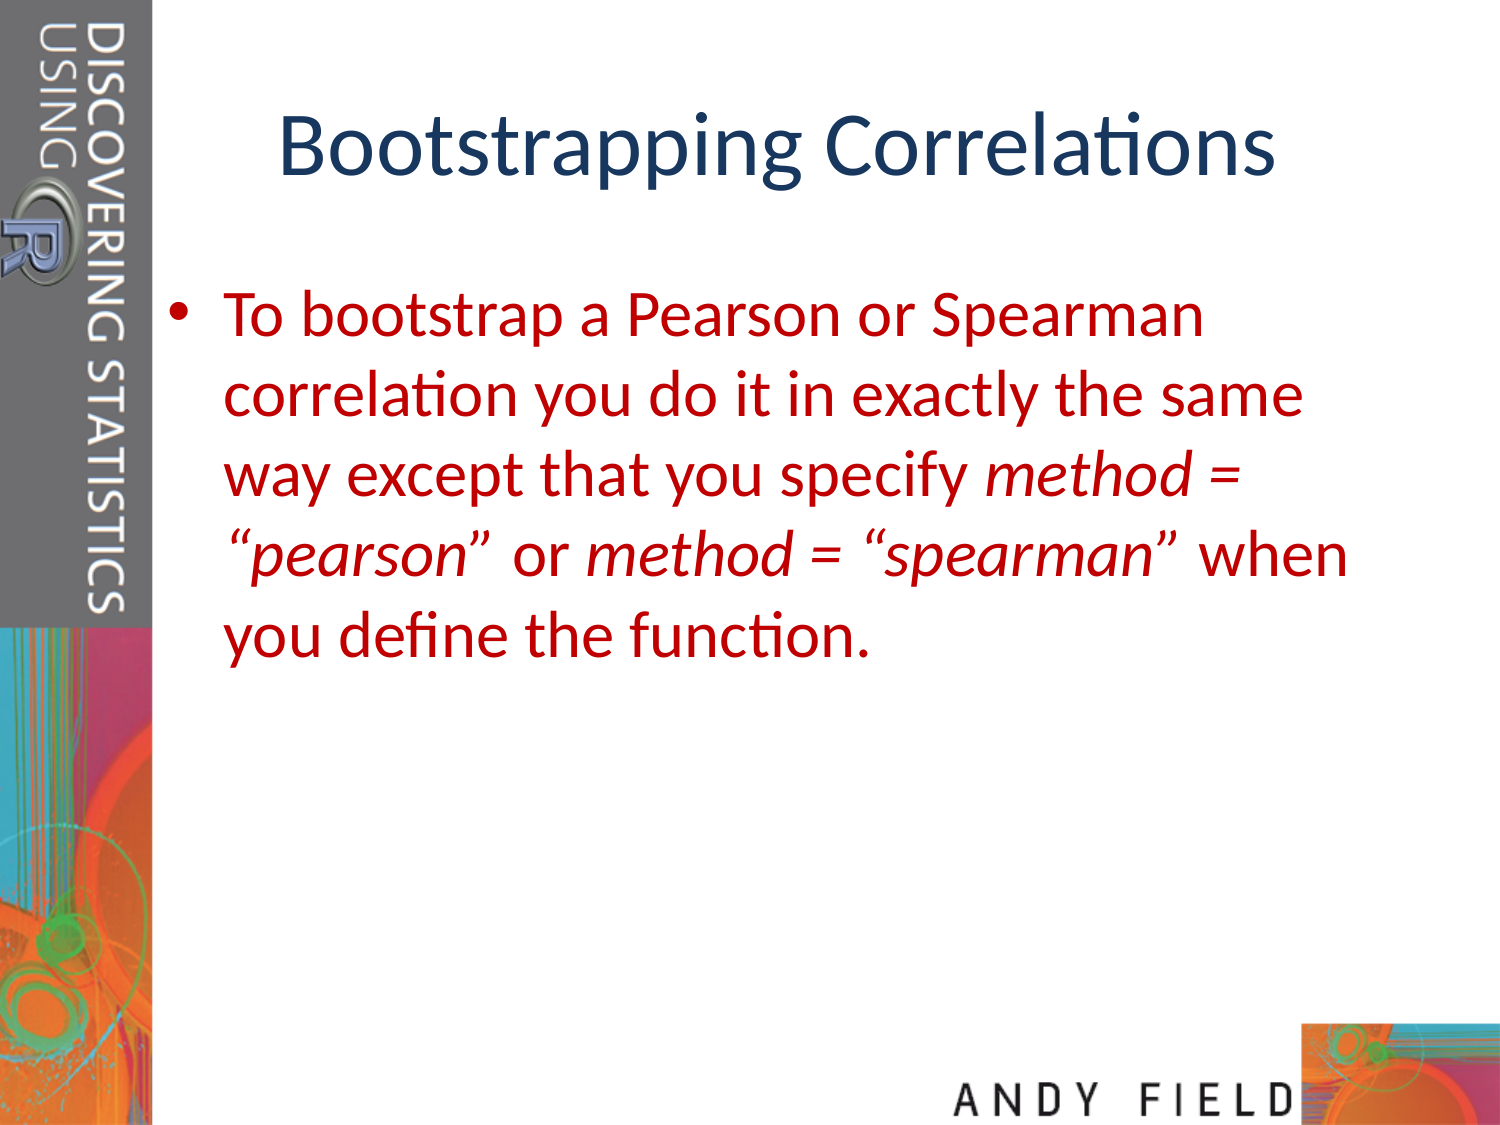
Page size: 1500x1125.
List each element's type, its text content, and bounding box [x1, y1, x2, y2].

title Bootstrapping Correlations [152, 45, 1425, 233]
picture [0, 0, 1500, 1125]
list To bootstrap a Pearson or Spearman correlation you do it in exactly the same way except that you specify method = “pearson” or method = “spearman” when you define the function. [152, 262, 1425, 1005]
